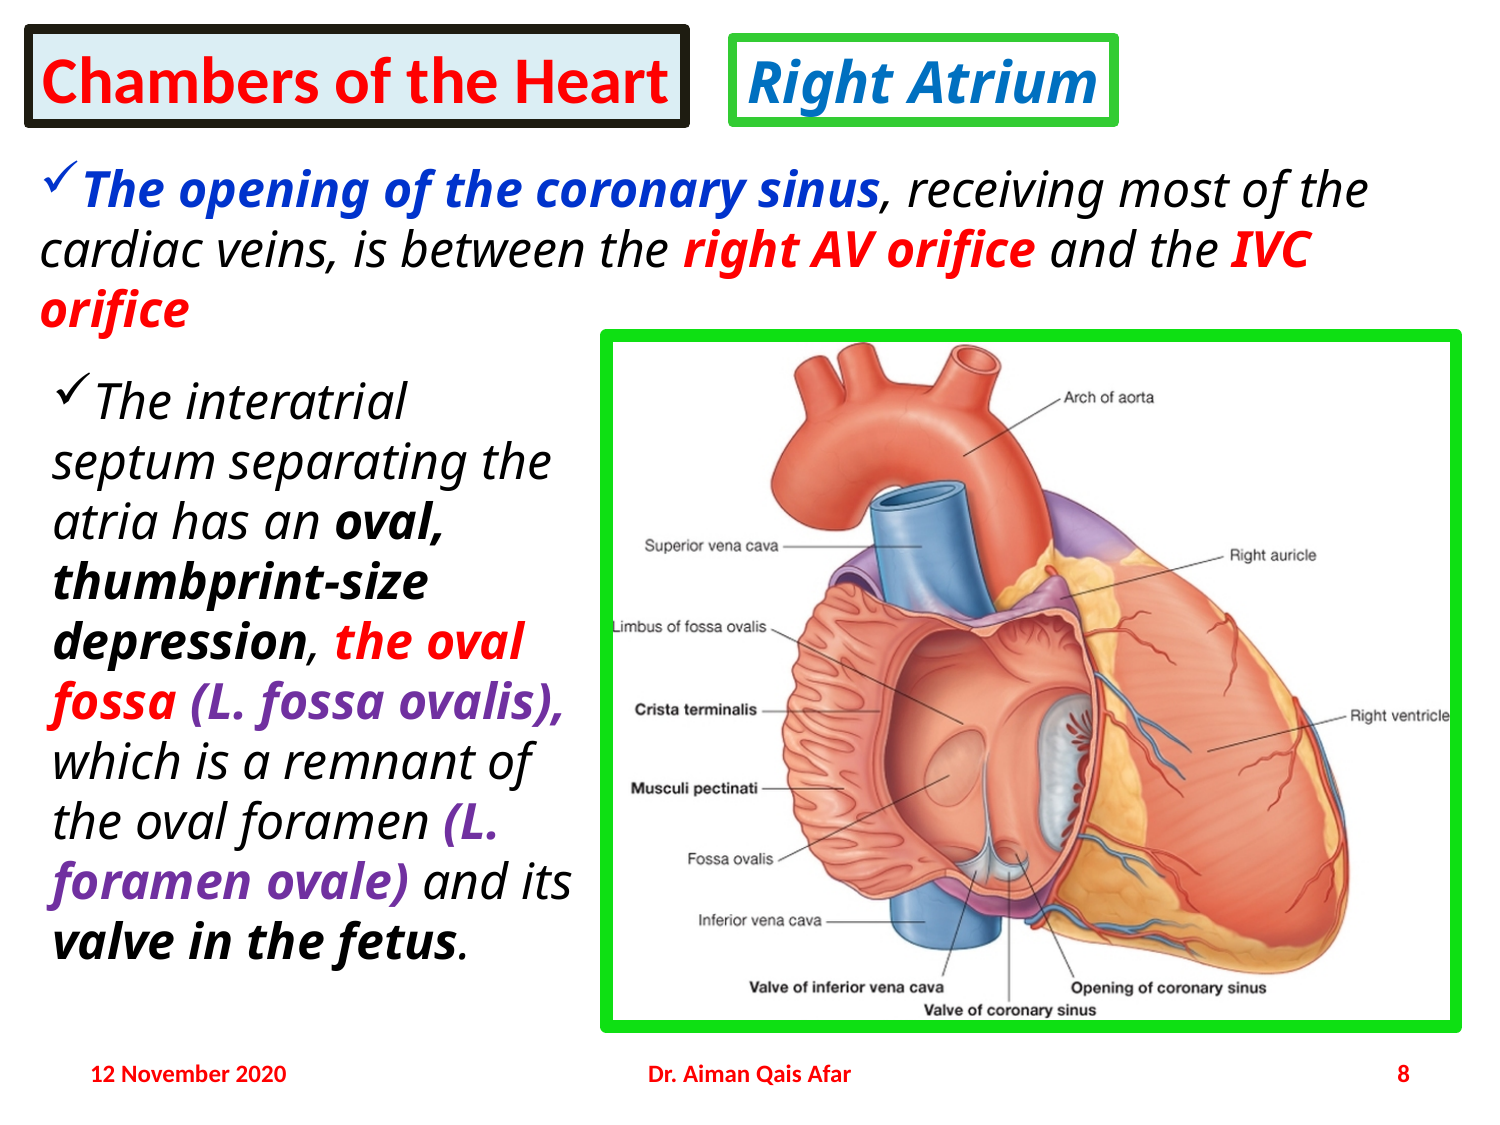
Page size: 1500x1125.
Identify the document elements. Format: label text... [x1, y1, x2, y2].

text_box Chambers of the Heart [28, 28, 686, 124]
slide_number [75, 1042, 425, 1103]
text_box The interatrial septum separating the atria has an oval, thumbprint-size depression, the oval fossa (L. fossa ovalis), which is a remnant of the oval foramen (L. foramen ovale) and its valve in the fetus. [37, 362, 588, 978]
footer Dr. Aiman Qais Afar [512, 1042, 988, 1103]
text_box The opening of the coronary sinus, receiving most of the cardiac veins, is between the right AV orifice and the IVC orifice [24, 149, 1425, 345]
text_box Right Atrium [732, 37, 1115, 123]
slide_number 8 [1074, 1042, 1425, 1103]
picture [612, 341, 1451, 1021]
